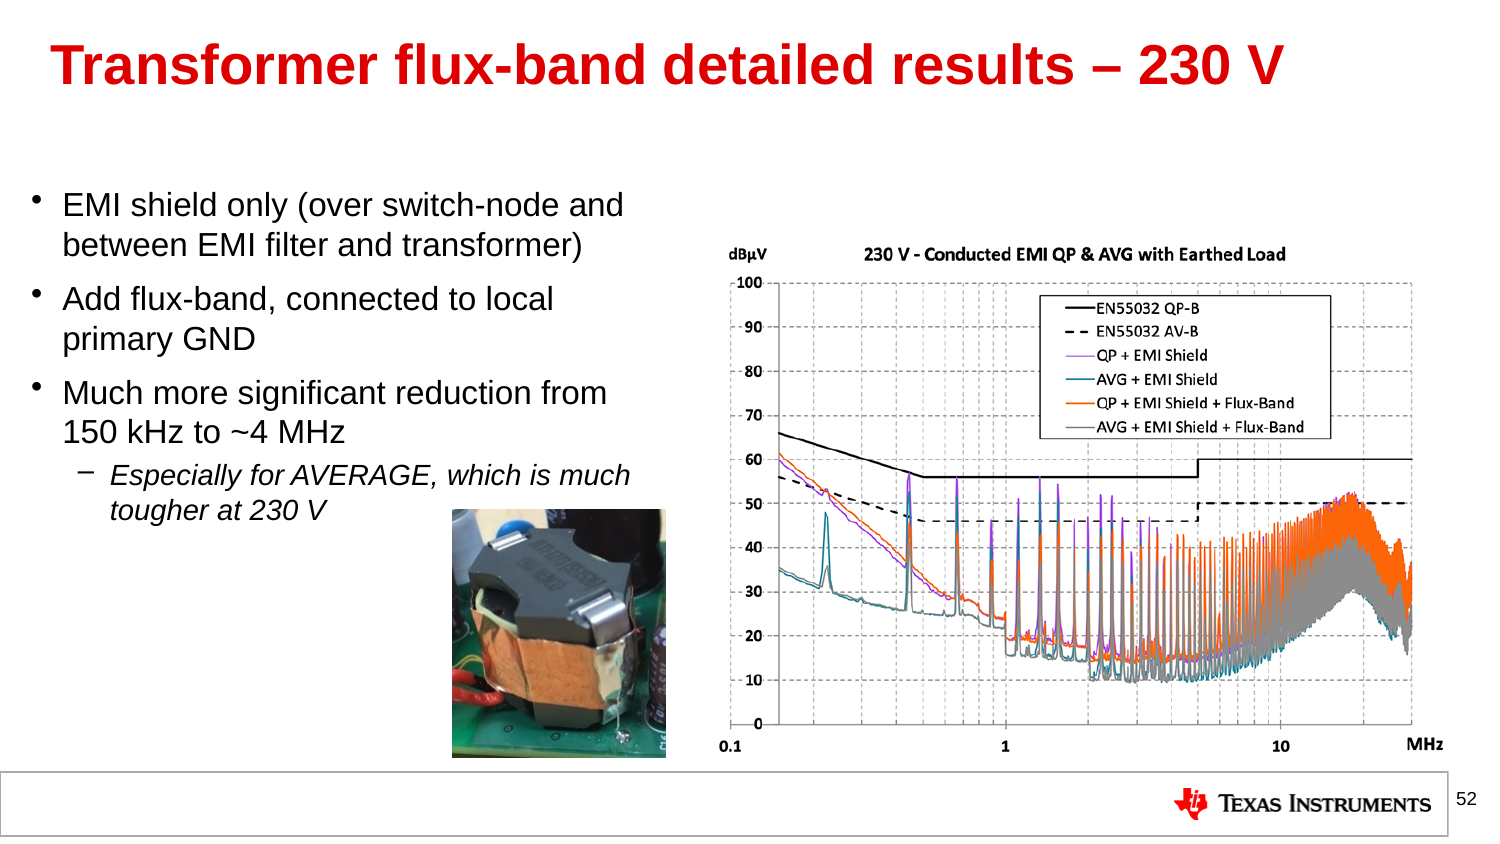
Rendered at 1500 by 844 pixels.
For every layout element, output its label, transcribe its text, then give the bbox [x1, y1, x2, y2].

title Transformer flux-band detailed results – 230 V [37, 17, 1426, 119]
picture [697, 233, 1452, 769]
slide_number 52 [1142, 779, 1492, 818]
list EMI shield only (over switch-node and between EMI filter and transformer) Add flux-band, connected to local primary GND Much more significant reduction from 150 kHz to ~4 MHz Especially for AVERAGE, which is much tougher at 230 V [18, 176, 650, 637]
picture [451, 509, 667, 758]
